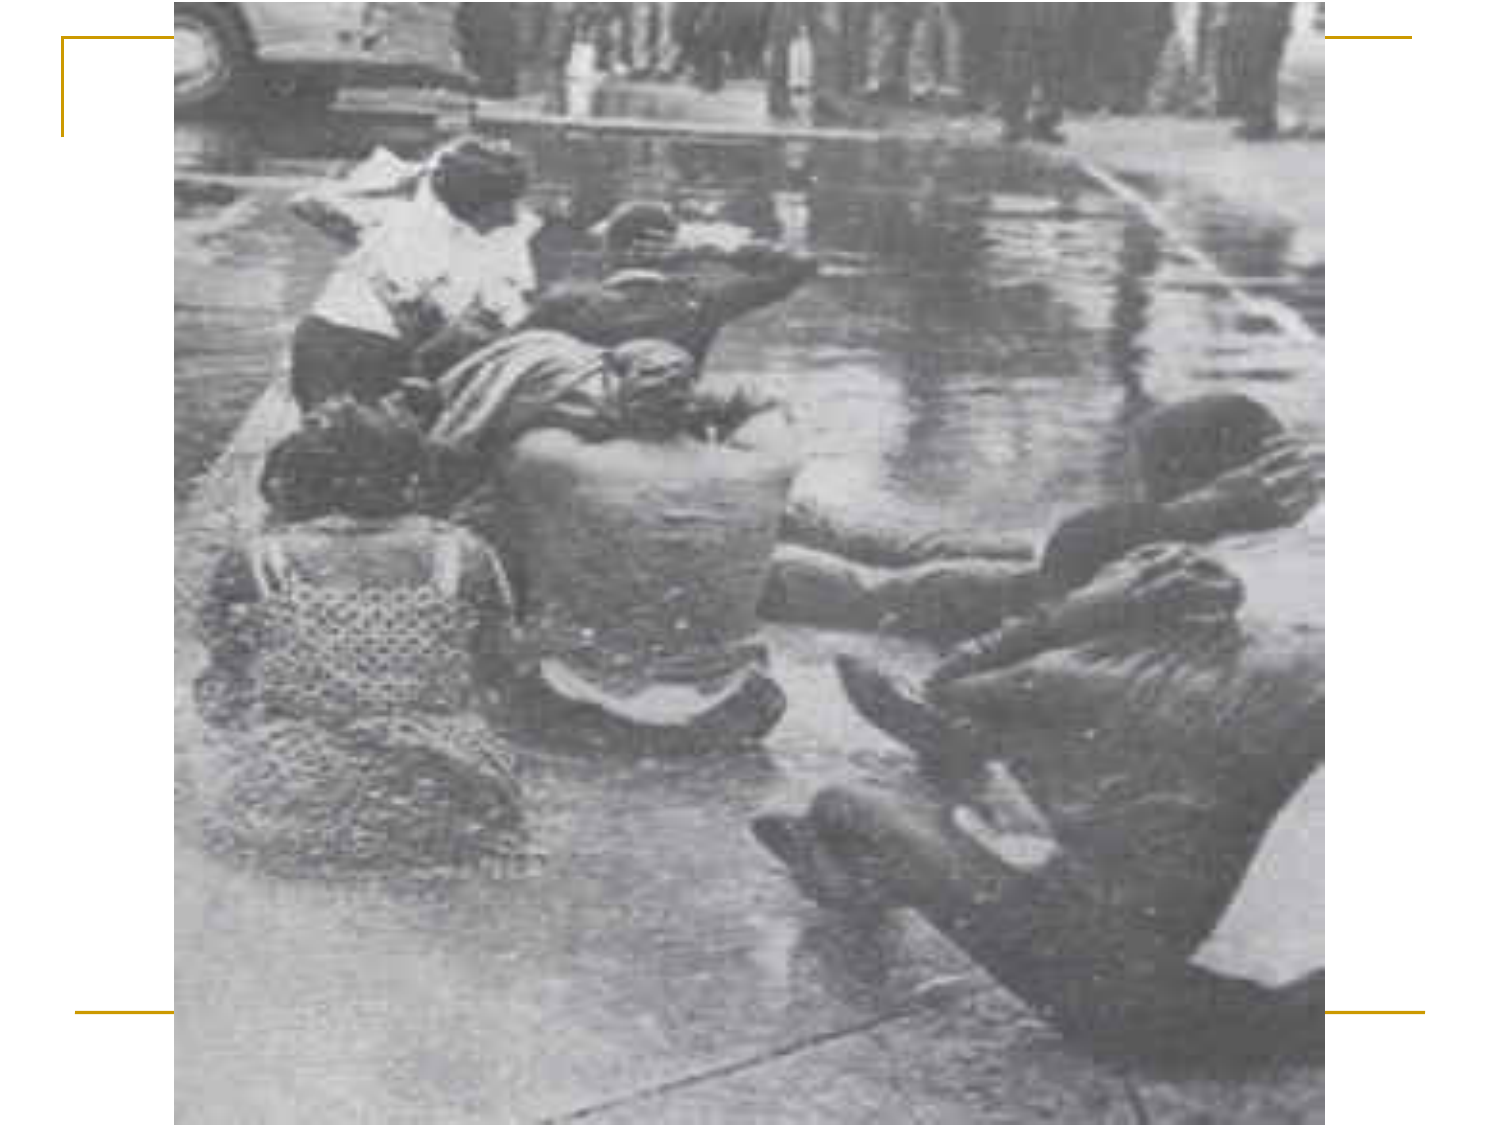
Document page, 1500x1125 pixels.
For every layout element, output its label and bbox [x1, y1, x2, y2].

picture [174, 2, 1325, 1125]
